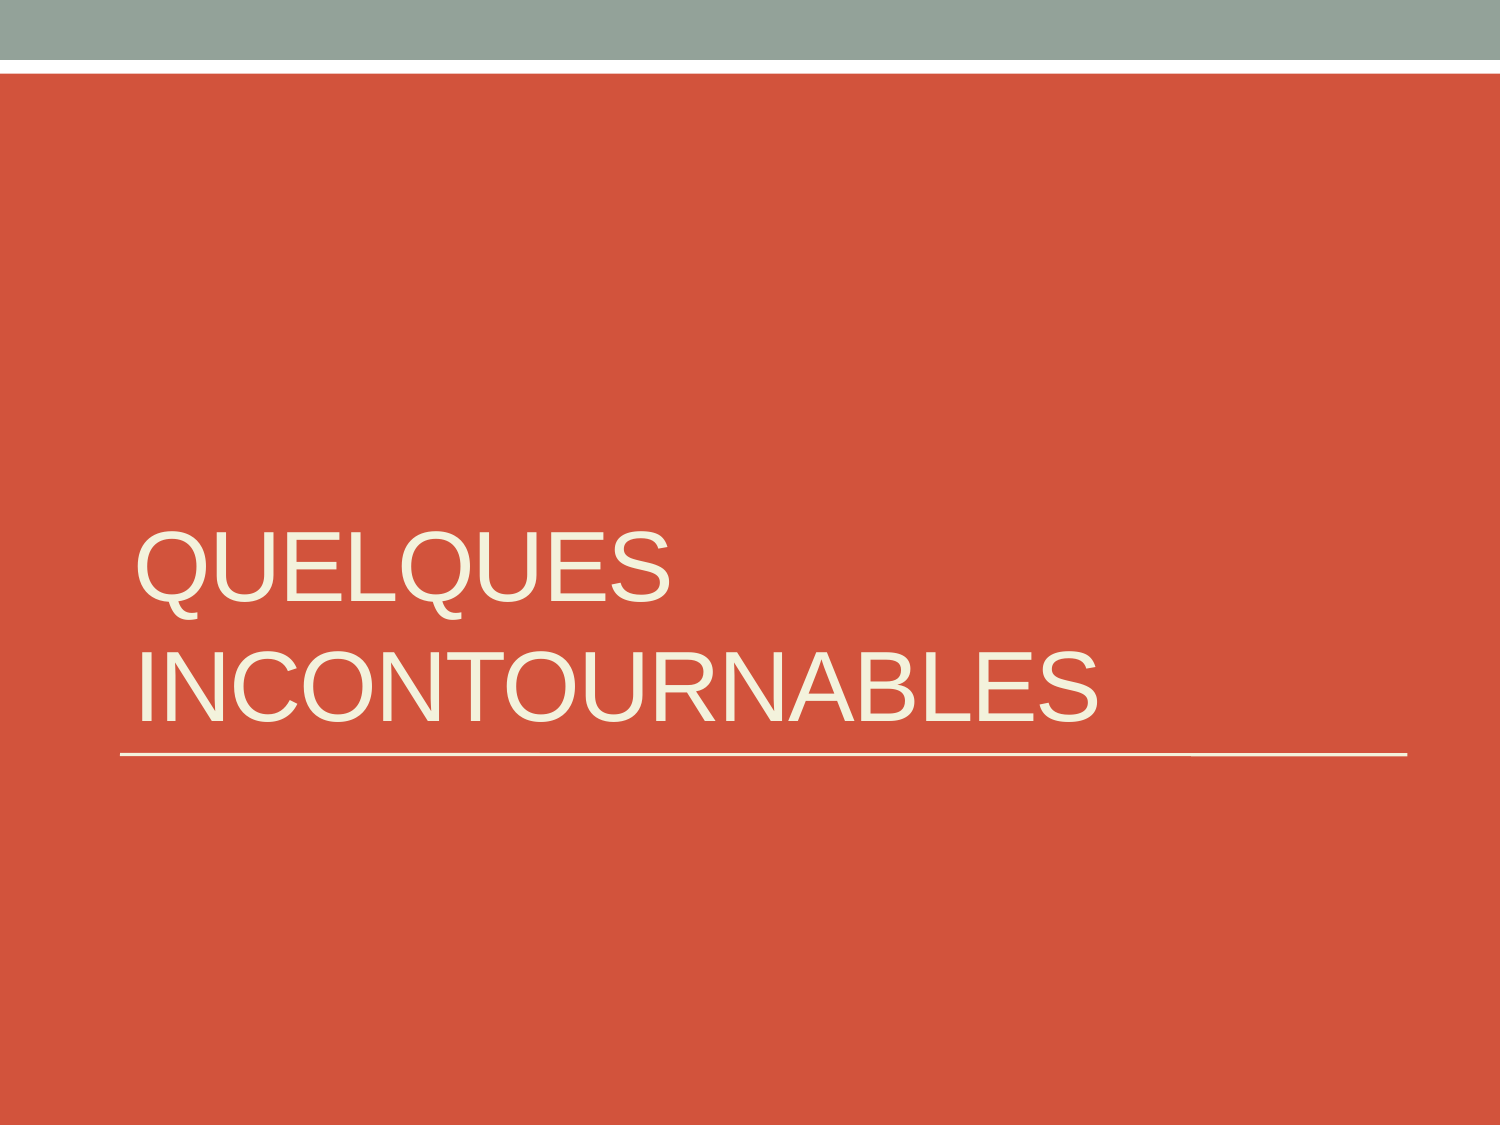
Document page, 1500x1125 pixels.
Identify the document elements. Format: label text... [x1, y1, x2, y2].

title QUELQUES INCONTOURNABLES [118, 387, 1394, 749]
